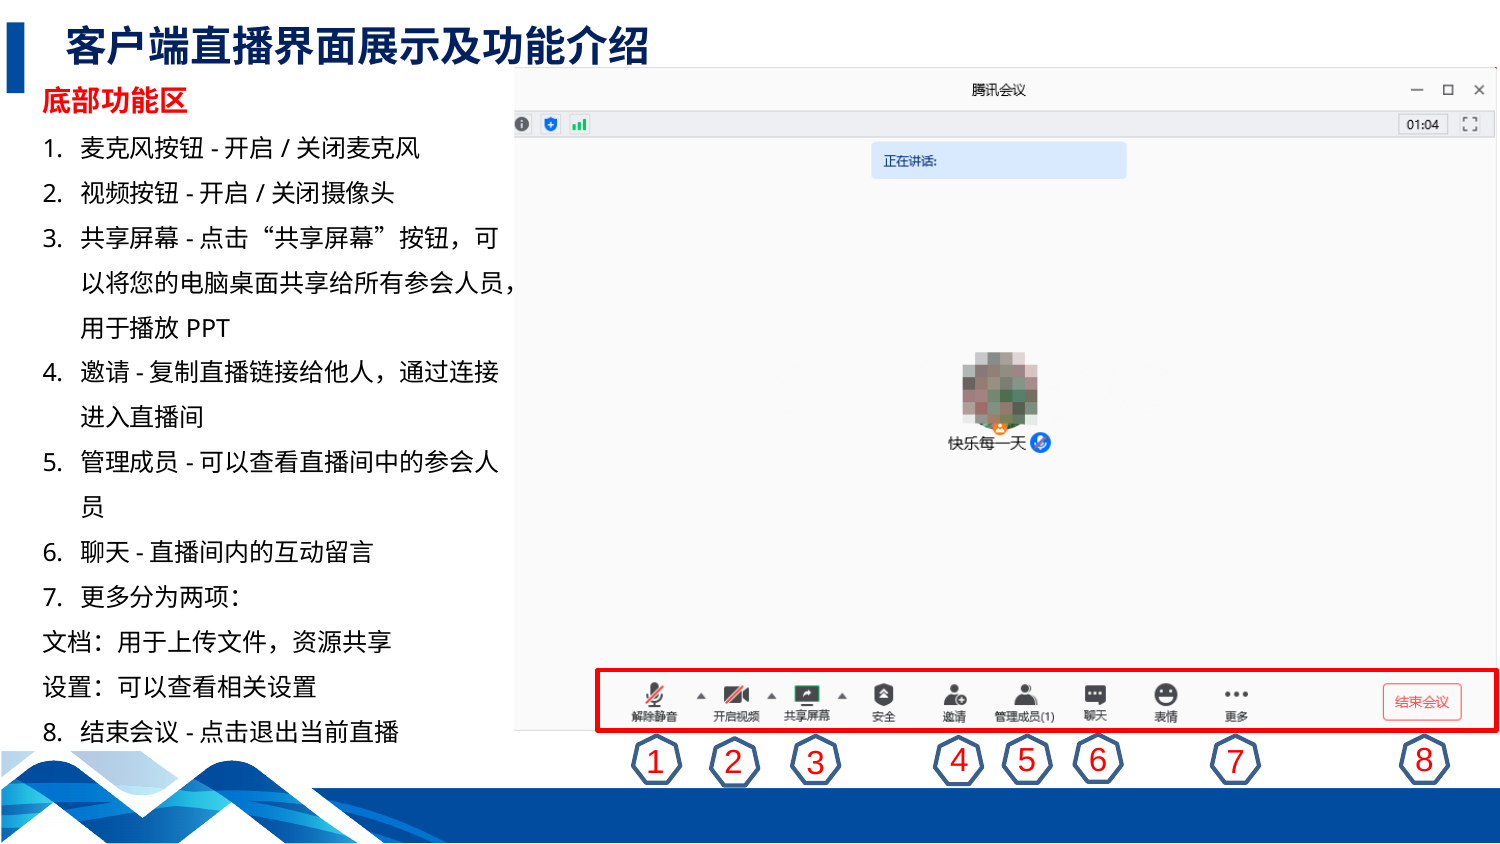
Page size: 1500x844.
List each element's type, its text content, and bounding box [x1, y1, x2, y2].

picture [0, 0, 1500, 844]
text_box 客户端直播界面展示及功能介绍 [50, 11, 665, 77]
text_box 底部功能区 麦克风按钮-开启/关闭麦克风 视频按钮-开启/关闭摄像头 共享屏幕-点击“共享屏幕”按钮，可以将您的电脑桌面共享给所有参会人员，用于播放PPT 邀请-复制直播链接给他人，通过连接进入直播间 管理成员-可以查看直播间中的参会人员 聊天-直播间内的互动留言 更多分为两项： 文档：用于上传文件，资源共享 设置：可以查看相关设置 结束会议-点击退出当前直播 [27, 57, 515, 799]
text_box [5, 20, 26, 95]
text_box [514, 67, 1497, 790]
